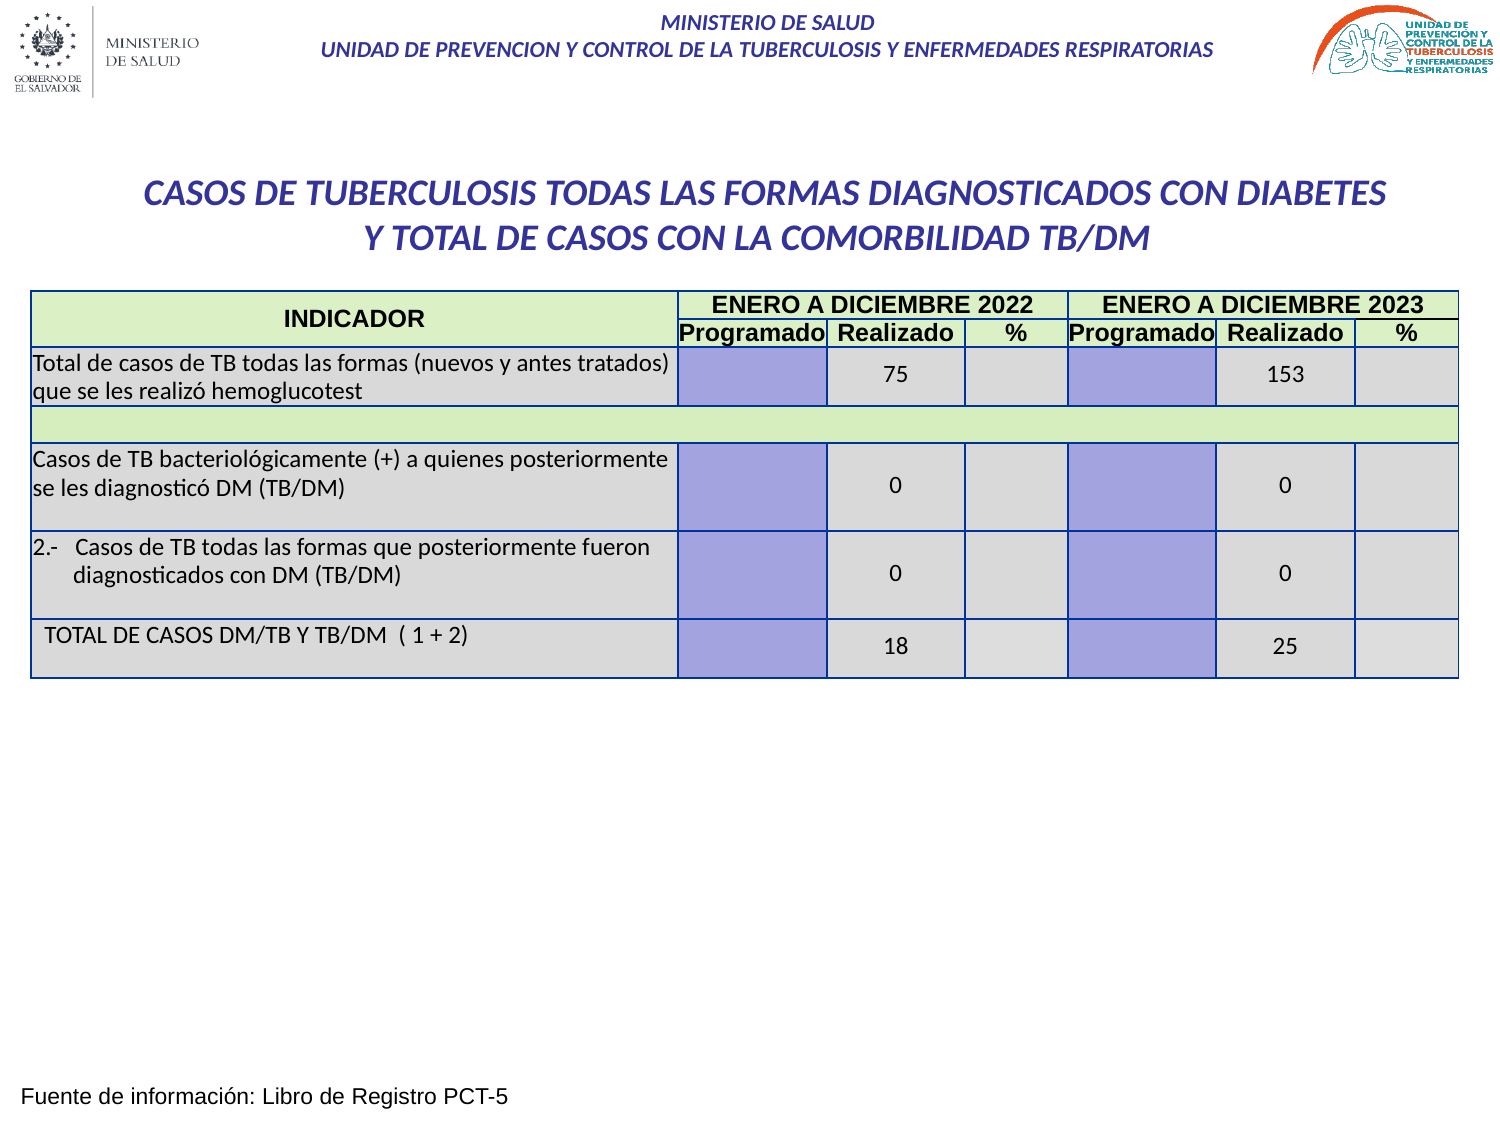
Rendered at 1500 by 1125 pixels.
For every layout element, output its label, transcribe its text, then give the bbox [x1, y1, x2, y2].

table_cell [966, 532, 1067, 618]
table_cell [1356, 532, 1458, 618]
table_cell Programado [1069, 320, 1215, 346]
table_cell [1356, 620, 1458, 677]
table_cell [1356, 444, 1458, 530]
table_cell 18 [828, 620, 964, 677]
table_cell [1069, 620, 1215, 677]
table_cell 0 [1217, 532, 1354, 618]
table_cell [679, 532, 826, 618]
table_cell 2.- Casos de TB todas las formas que posteriormente fueron diagnosticados con DM (TB/DM) [32, 532, 677, 618]
table_cell [1356, 348, 1458, 405]
table_cell 25 [1217, 620, 1354, 677]
picture [14, 6, 228, 98]
table_cell [1069, 532, 1215, 618]
table_cell 75 [828, 348, 964, 405]
table_cell Realizado [1217, 320, 1354, 346]
table_cell [1069, 348, 1215, 405]
table_cell TOTAL DE CASOS DM/TB Y TB/DM ( 1 + 2) [32, 620, 677, 677]
picture [1305, 0, 1500, 85]
table_cell [32, 407, 1458, 442]
table_cell Total de casos de TB todas las formas (nuevos y antes tratados) que se les realizó hemoglucotest [32, 348, 677, 405]
table_cell Programado [679, 320, 826, 346]
table_cell 0 [1217, 444, 1354, 530]
table_cell [966, 348, 1067, 405]
table_cell [679, 348, 826, 405]
text_box CASOS DE TUBERCULOSIS TODAS LAS FORMAS DIAGNOSTICADOS CON DIABETES Y TOTAL DE CASOS CON LA COMORBILIDAD TB/DM [90, 160, 1441, 256]
table_cell [966, 620, 1067, 677]
table_cell [966, 444, 1067, 530]
table_cell Realizado [828, 320, 964, 346]
table_cell [1069, 444, 1215, 530]
table_cell [679, 620, 826, 677]
table_header ENERO A DICIEMBRE 2022 [679, 292, 1067, 318]
table_cell [679, 444, 826, 530]
table_cell 153 [1217, 348, 1354, 405]
table_cell Casos de TB bacteriológicamente (+) a quienes posteriormente se les diagnosticó DM (TB/DM) [32, 444, 677, 530]
table_header INDICADOR [32, 292, 677, 346]
table_header ENERO A DICIEMBRE 2023 [1069, 292, 1458, 318]
table_cell % [966, 320, 1067, 346]
table_cell 0 [828, 532, 964, 618]
text_box Fuente de información: Libro de Registro PCT-5 [5, 1074, 1022, 1117]
table_cell % [1356, 320, 1458, 346]
table_cell 0 [828, 444, 964, 530]
